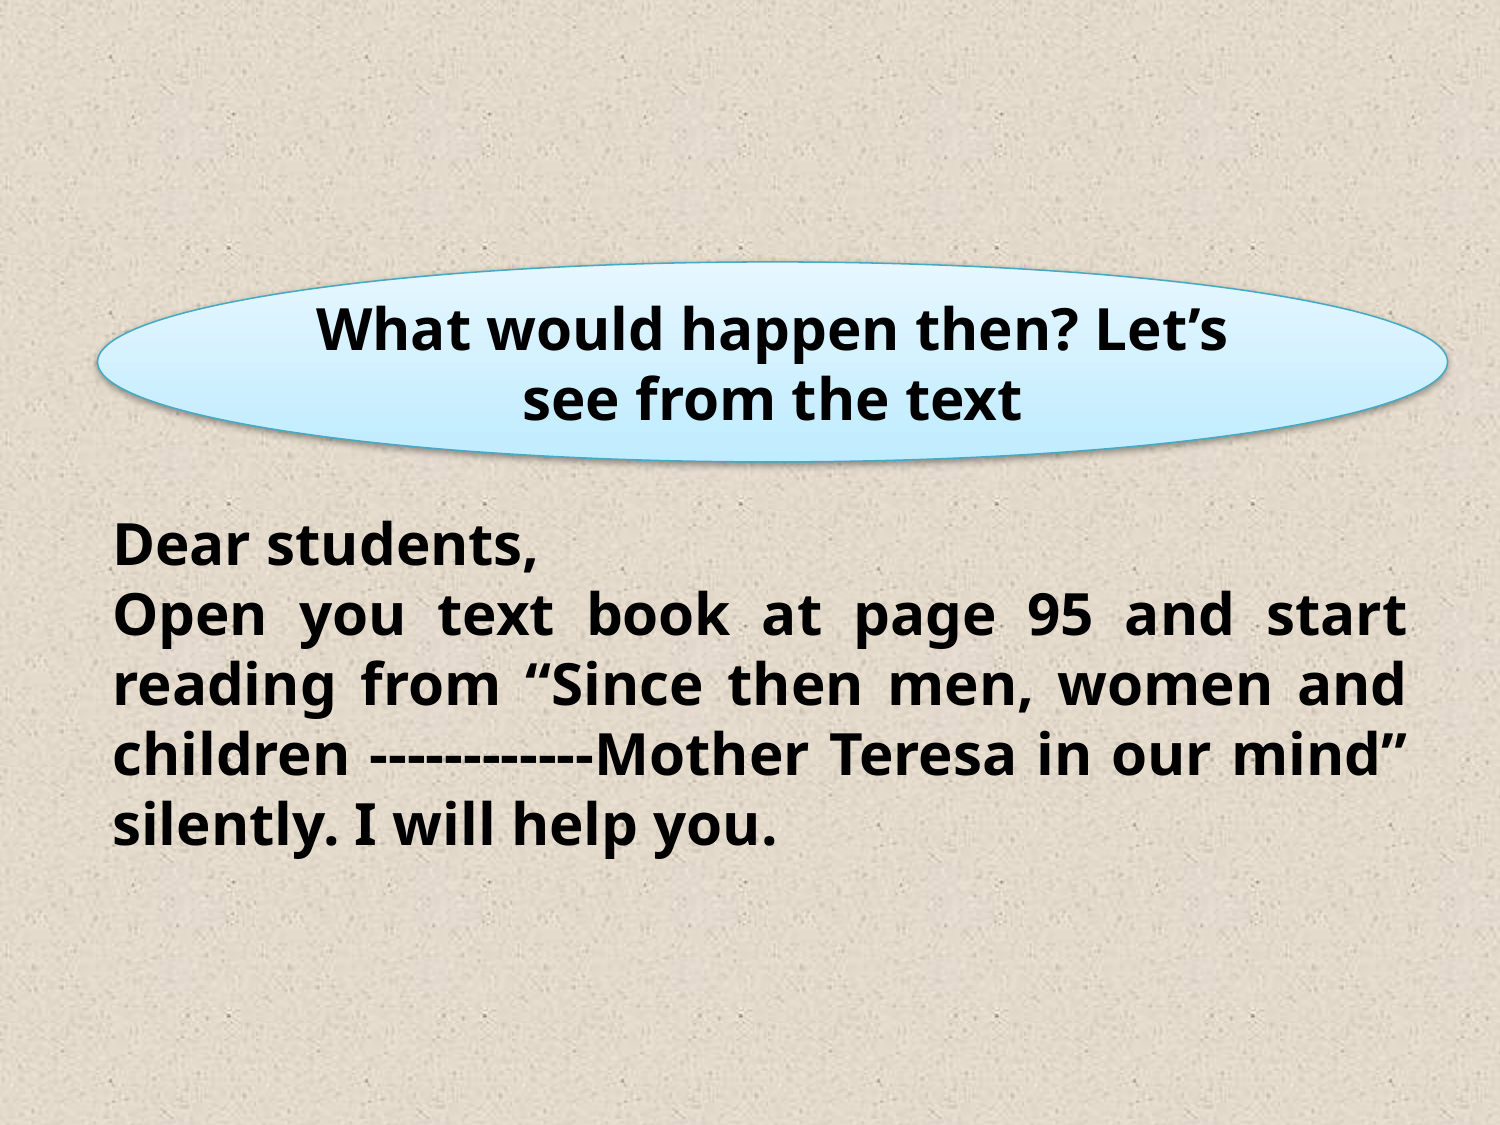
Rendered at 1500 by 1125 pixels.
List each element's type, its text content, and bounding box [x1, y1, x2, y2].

text_box Dear students, Open you text book at page 95 and start reading from “Since then men, women and children ------------Mother Teresa in our mind” silently. I will help you. [97, 500, 1423, 865]
picture [0, 0, 1500, 1125]
text_box What would happen then? Let’s see from the text [96, 261, 1449, 463]
